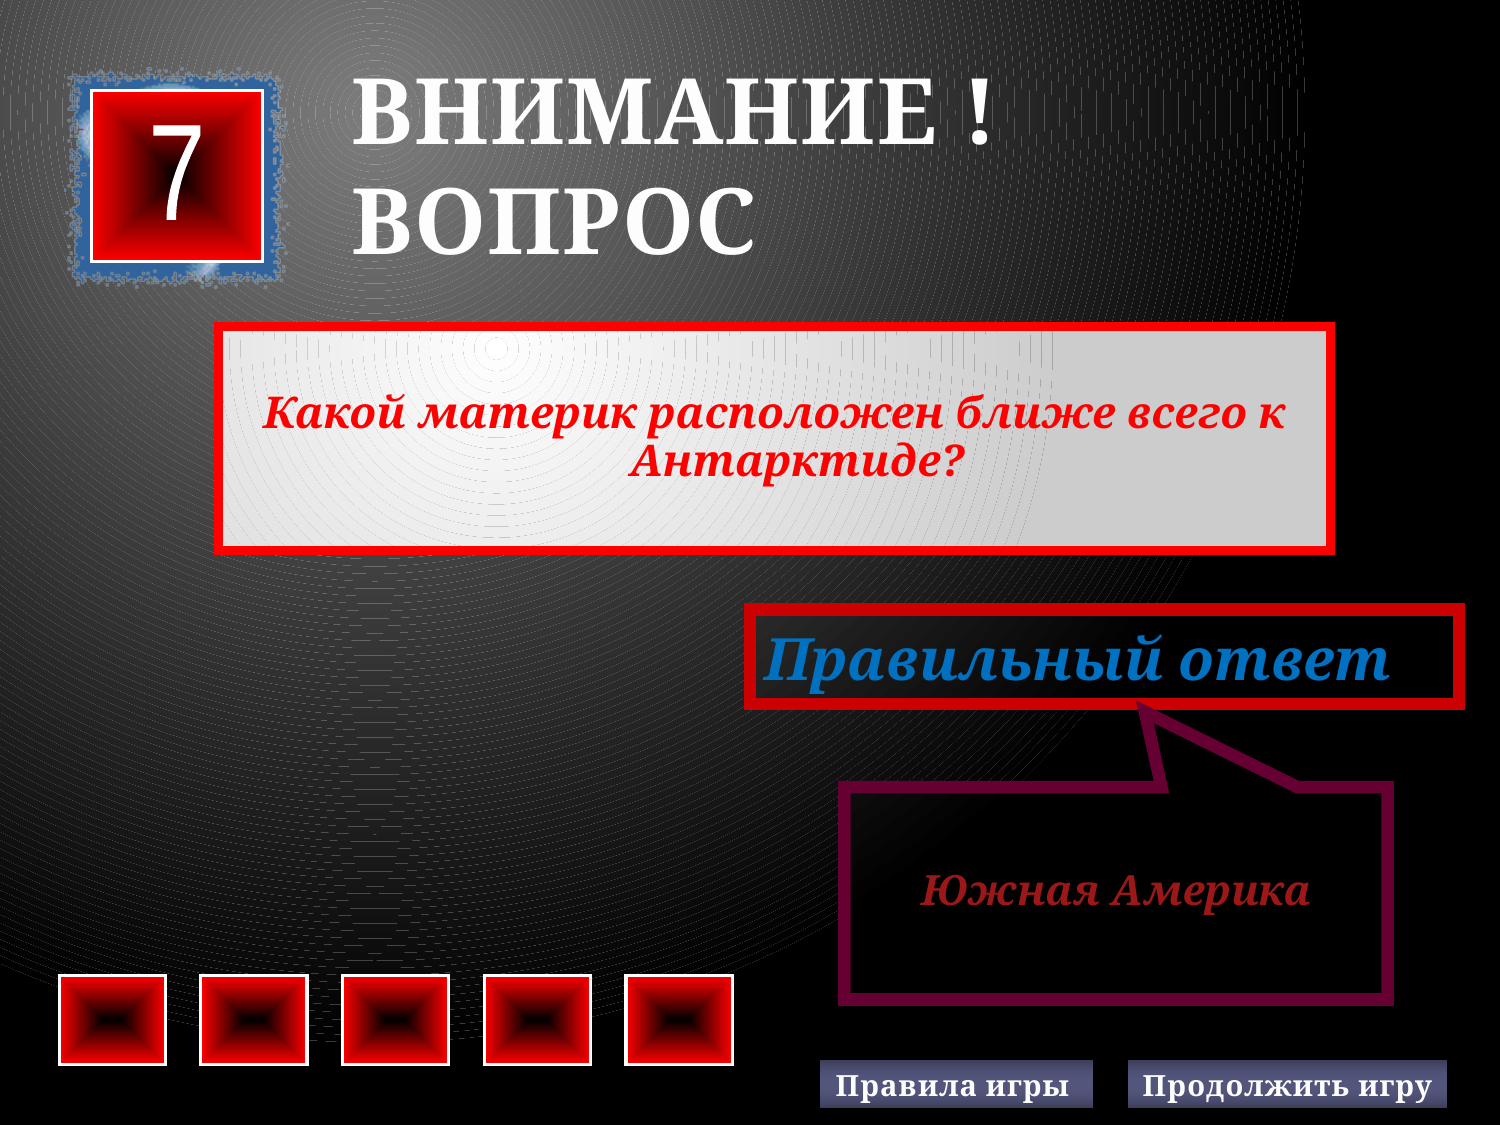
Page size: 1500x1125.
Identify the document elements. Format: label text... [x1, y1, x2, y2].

text_box [200, 975, 308, 1065]
title ВНИМАНИЕ ! ВОПРОС [336, 45, 1164, 291]
list Какой материк расположен ближе всего к Антарктиде? [218, 326, 1331, 551]
text_box Правильный ответ [750, 609, 1459, 704]
text_box Правила игры [820, 1060, 1093, 1108]
text_box [59, 975, 166, 1065]
text_box [342, 975, 449, 1065]
picture [64, 66, 290, 292]
text_box [484, 975, 591, 1065]
text_box [626, 975, 733, 1065]
text_box Южная Америка [844, 711, 1388, 1000]
text_box Продолжить игру [1128, 1060, 1447, 1108]
